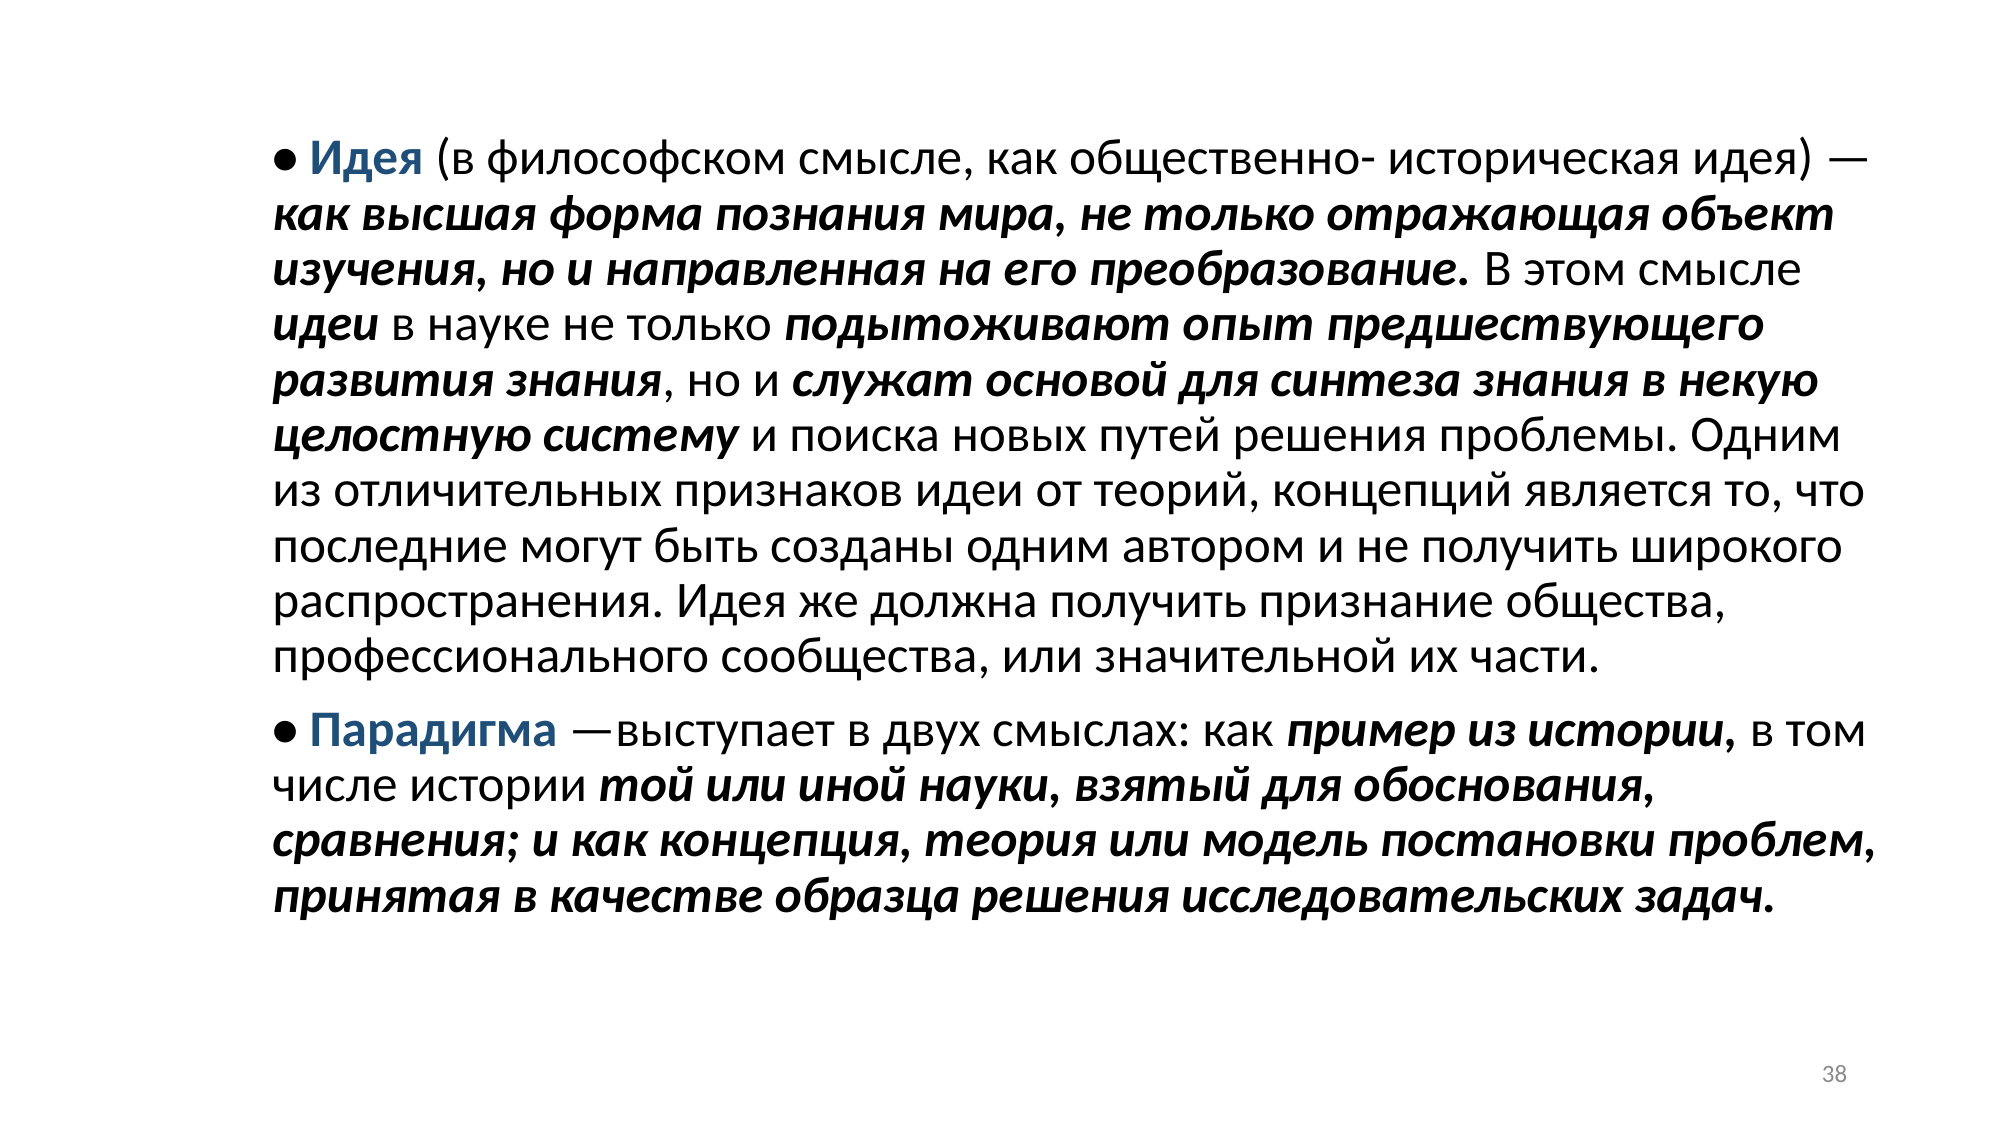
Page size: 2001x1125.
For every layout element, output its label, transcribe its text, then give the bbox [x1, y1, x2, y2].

list • Идея (в философском смысле, как общественно- историческая идея) — как высшая форма познания мира, не только отражающая объект изучения, но и направленная на его преобразование. В этом смысле идеи в науке не только подытоживают опыт предшествующего развития знания, но и служат основой для синтеза знания в некую целостную систему и поиска новых путей решения проблемы. Одним из отличительных признаков идеи от теорий, концепций является то, что последние могут быть созданы одним автором и не получить широкого распространения. Идея же должна получить признание общества, профессионального сообщества, или значительной их части. • Парадигма —выступает в двух смыслах: как пример из истории, в том числе истории той или иной науки, взятый для обоснования, сравнения; и как концепция, теория или модель постановки проблем, принятая в качестве образца решения исследовательских задач. [257, 123, 1901, 988]
slide_number 38 [1412, 1042, 1863, 1103]
